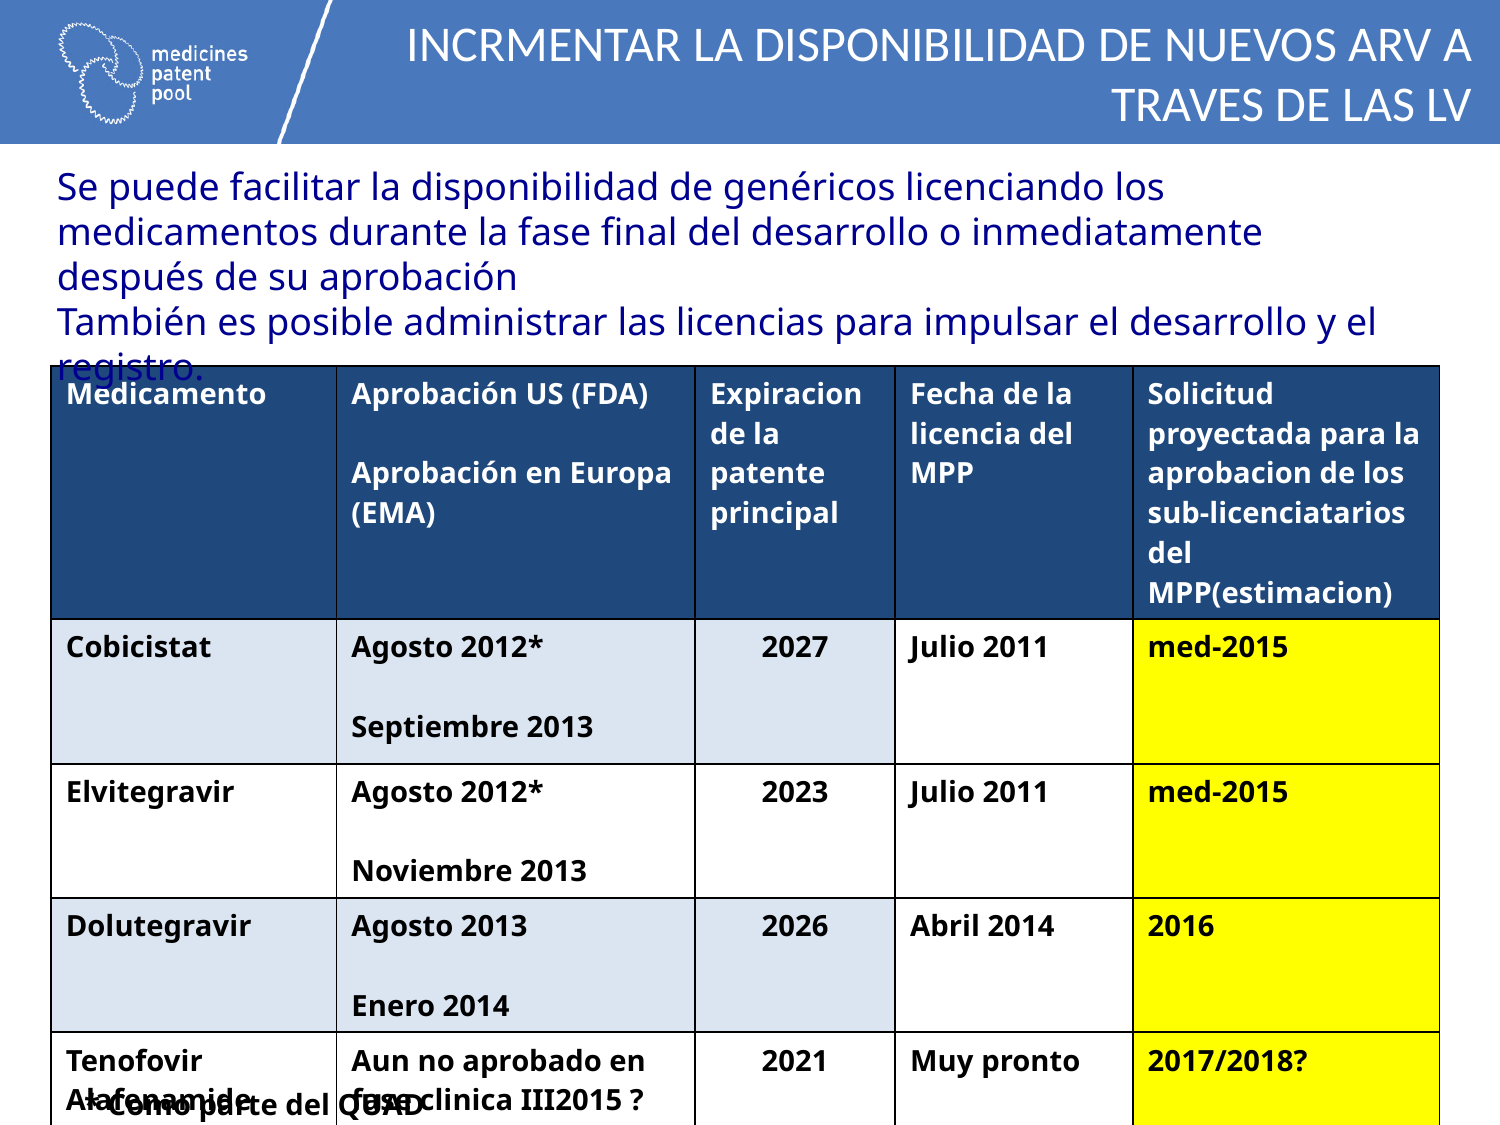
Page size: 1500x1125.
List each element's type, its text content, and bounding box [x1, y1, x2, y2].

table_cell Julio 2011 [896, 620, 1132, 763]
table_cell Cobicistat [52, 620, 336, 763]
table_header Aprobación US (FDA) Aprobación en Europa (EMA) [337, 396, 694, 618]
table_cell 2023 [696, 765, 894, 897]
table_cell 2026 [696, 899, 894, 1031]
table_cell Muy pronto [896, 1033, 1132, 1125]
table_cell Agosto 2012* Septiembre 2013 [337, 620, 694, 763]
table_cell Agosto 2012* Noviembre 2013 [337, 765, 694, 897]
text_box Se puede facilitar la disponibilidad de genéricos licenciando los medicamentos durante la fase final del desarrollo o inmediatamente después de su aprobación También es posible administrar las licencias para impulsar el desarrollo y el registro. [42, 110, 1431, 396]
table_cell med-2015 [1134, 765, 1439, 897]
table_cell Agosto 2013 Enero 2014 [337, 899, 694, 1031]
table_cell med-2015 [1134, 620, 1439, 763]
table_cell Abril 2014 [896, 899, 1132, 1031]
table_cell Dolutegravir [52, 899, 336, 1031]
table_cell 2027 [696, 620, 894, 763]
text_box * Como parte del QUAD [69, 1078, 459, 1125]
table_cell Julio 2011 [896, 765, 1132, 897]
table_cell Elvitegravir [52, 765, 336, 897]
table_cell 2017/2018? [1134, 1033, 1439, 1125]
table_cell Tenofovir Alafenamide Fumarate (TAF) [52, 1033, 336, 1125]
table_cell 2016 [1134, 899, 1439, 1031]
picture [0, 0, 1500, 144]
table_cell Aun no aprobado en fase clinica III2015 ? [337, 1033, 694, 1125]
table_cell 2021 [696, 1033, 894, 1125]
title INCRMENTAR LA DISPONIBILIDAD DE NUEVOS ARV A TRAVES DE LAS LV [289, 24, 1488, 119]
table_header Solicitud proyectada para la aprobacion de los sub-licenciatarios del MPP(estimacion) [1134, 367, 1439, 618]
table_header Expiracion de la patente principal [696, 396, 894, 618]
table_header Fecha de la licencia del MPP [896, 396, 1132, 618]
table_header Medicamento [52, 396, 336, 618]
